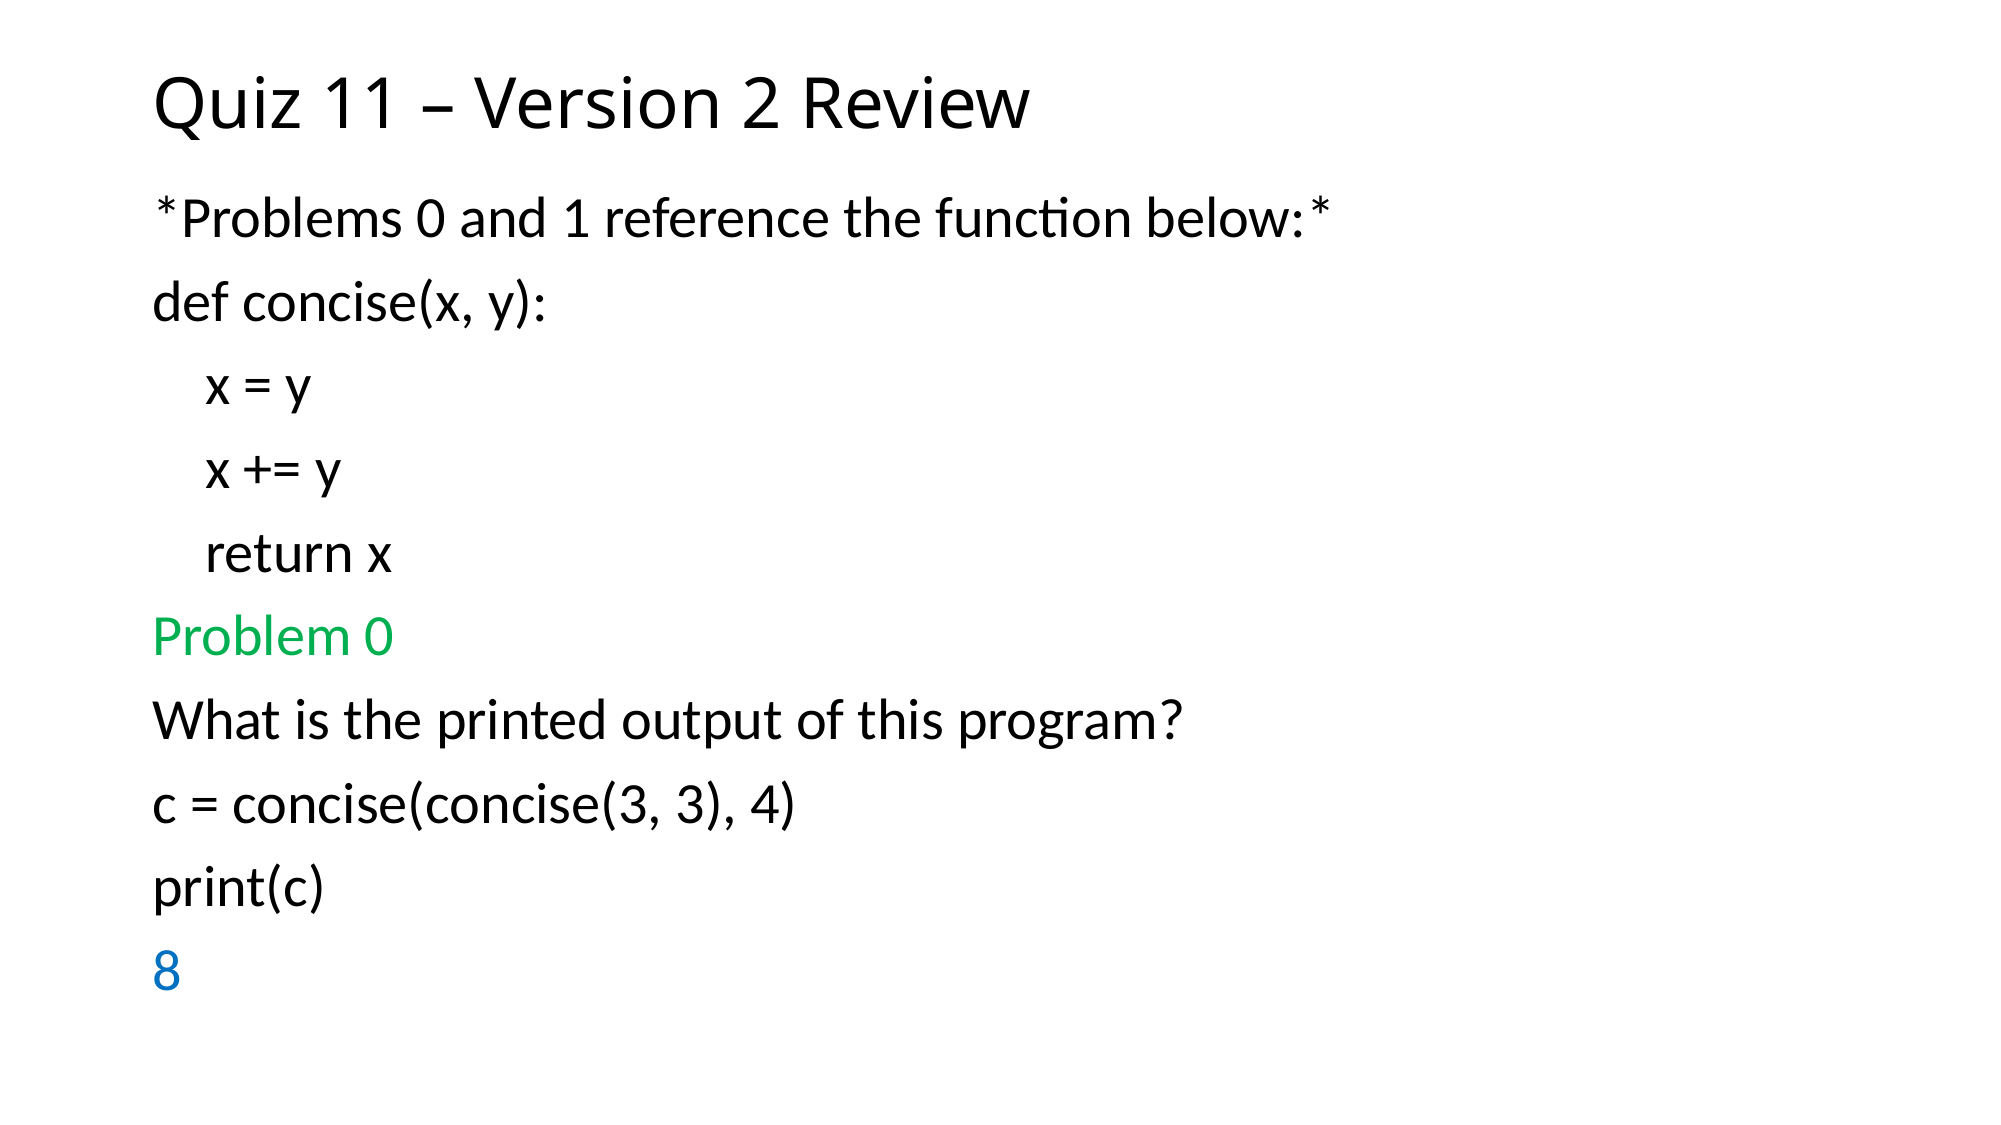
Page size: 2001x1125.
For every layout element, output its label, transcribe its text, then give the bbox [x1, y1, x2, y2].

list *Problems 0 and 1 reference the function below:* def concise(x, y): x = y x += y return x Problem 0 What is the printed output of this program? c = concise(concise(3, 3), 4) print(c) 8 [137, 179, 1863, 1066]
title Quiz 11 – Version 2 Review [137, 59, 1863, 152]
